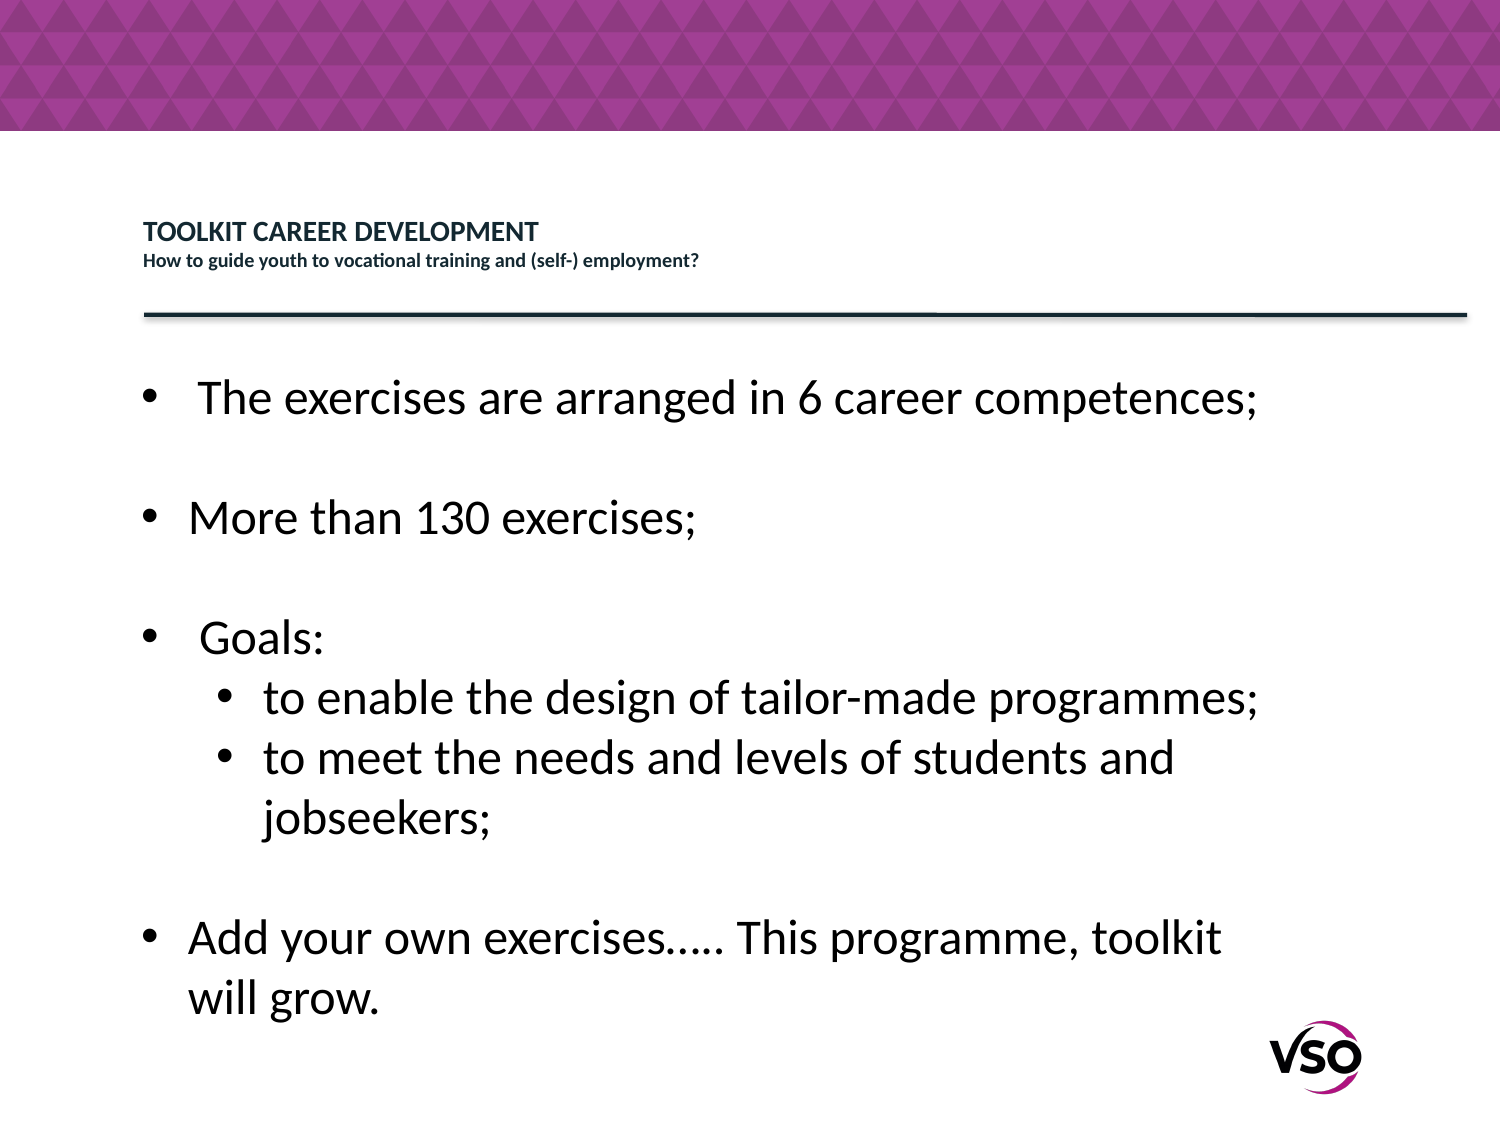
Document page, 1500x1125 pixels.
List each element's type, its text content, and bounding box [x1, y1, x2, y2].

title Toolkit Career Development How to guide youth to vocational training and (self-) employment? [128, 169, 1395, 315]
text_box The exercises are arranged in 6 career competences; More than 130 exercises; Goals: to enable the design of tailor-made programmes; to meet the needs and levels of students and jobseekers; Add your own exercises….. This programme, toolkit will grow. [126, 357, 1298, 1125]
picture [1252, 1007, 1380, 1106]
picture [0, 0, 1500, 131]
